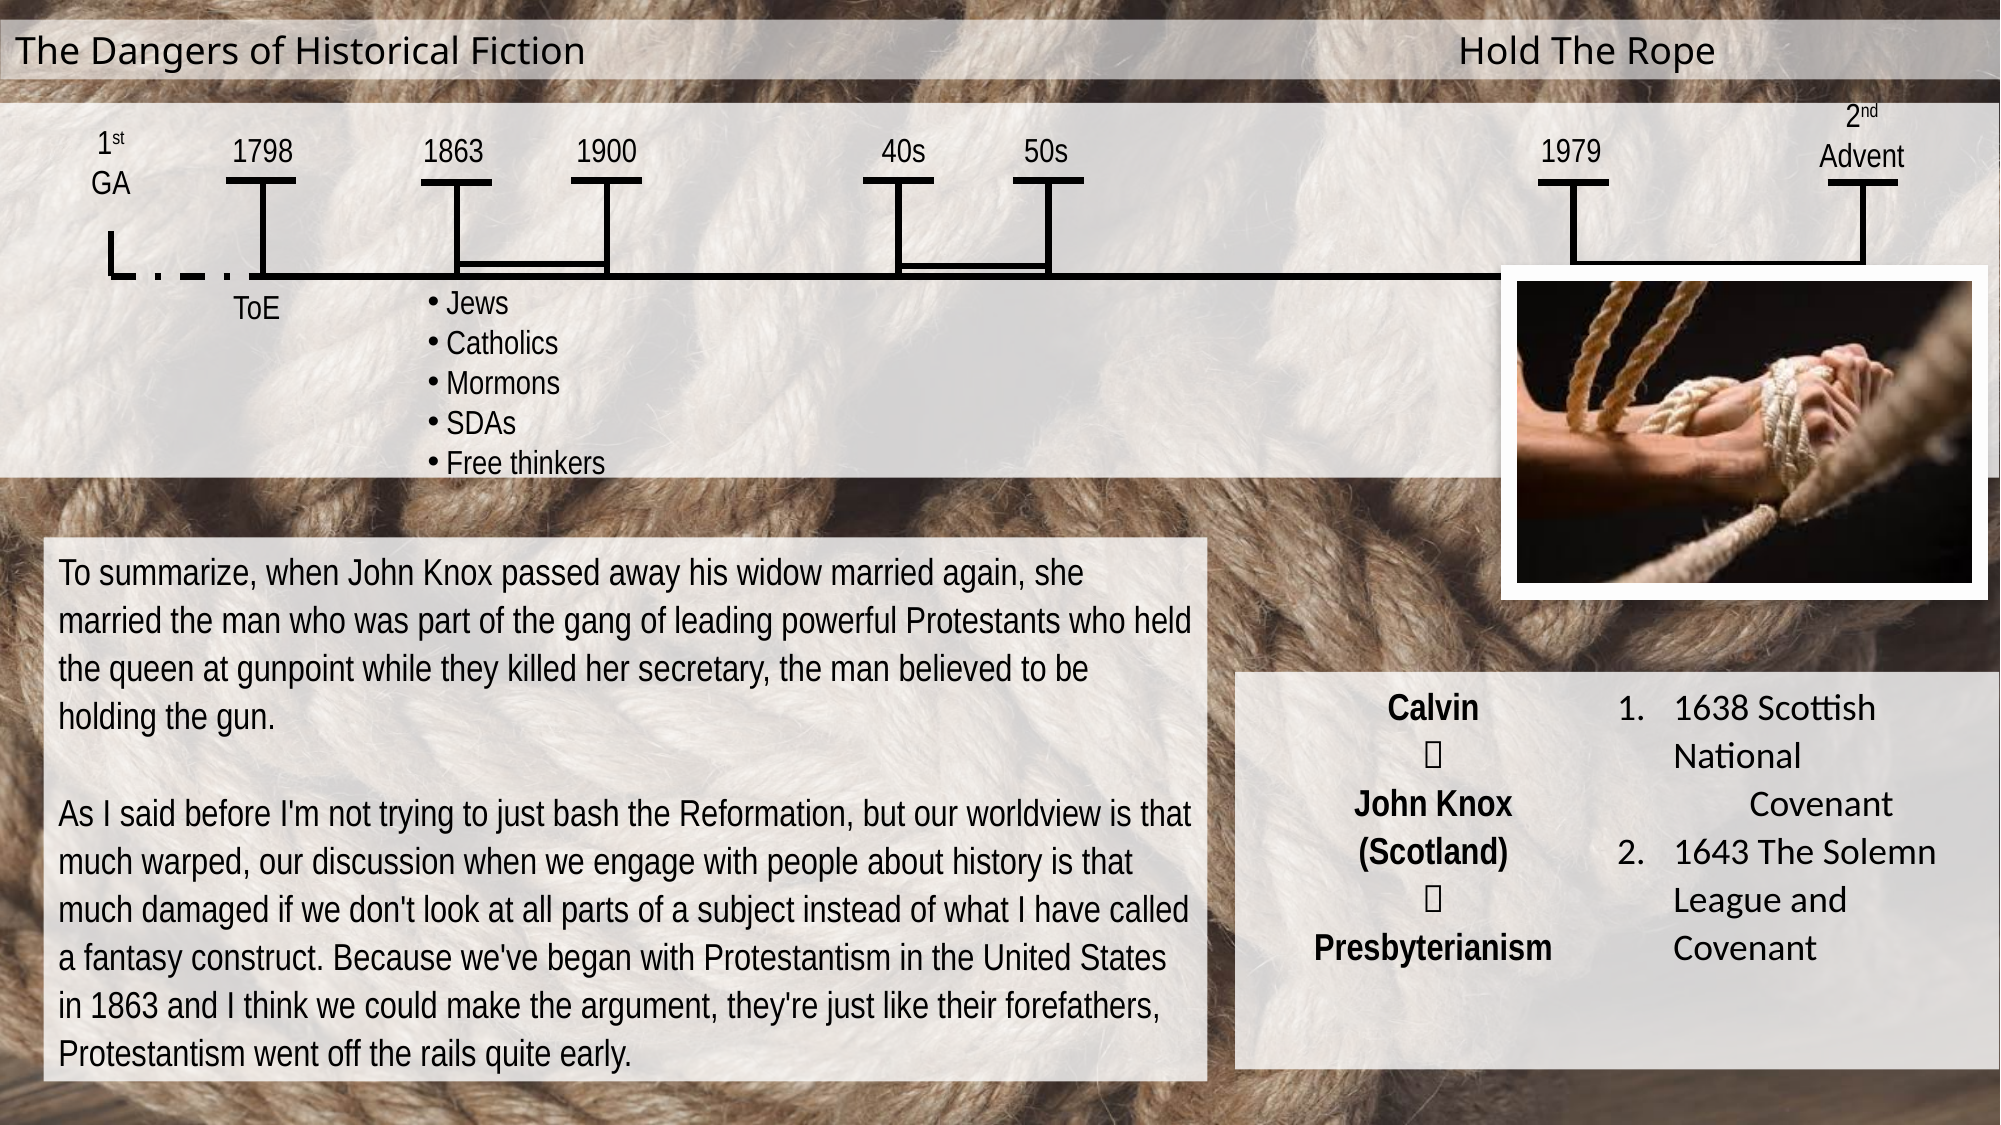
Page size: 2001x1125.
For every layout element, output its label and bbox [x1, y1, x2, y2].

text_box [71, 86, 1928, 492]
picture [0, 0, 2000, 1125]
